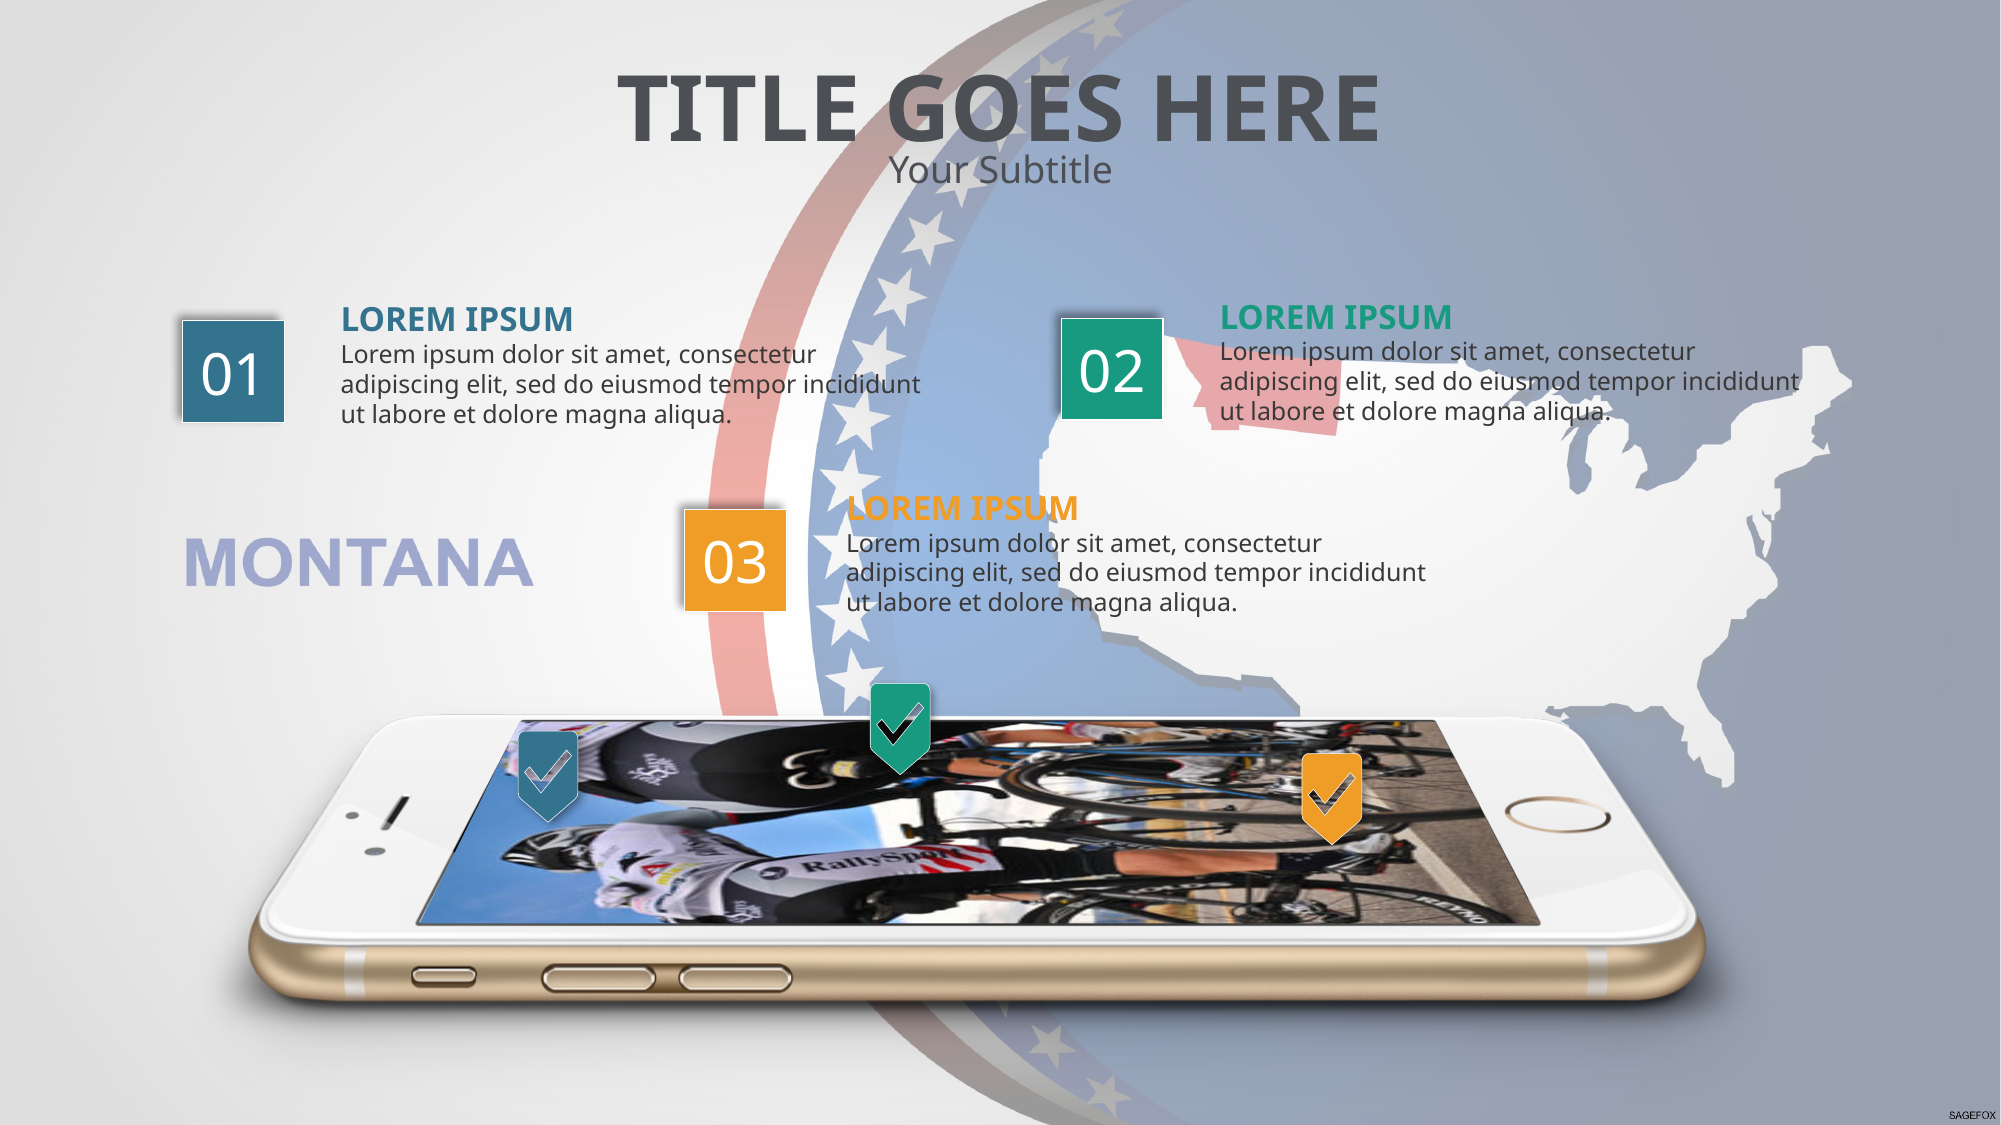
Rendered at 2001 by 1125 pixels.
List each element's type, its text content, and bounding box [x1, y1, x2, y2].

text_box 02 [1060, 317, 1164, 421]
text_box 03 [683, 508, 787, 560]
text_box LOREM IPSUM Lorem ipsum dolor sit amet, consectetur adipiscing elit, sed do eiusmod tempor incididunt ut labore et dolore magna aliqua. [836, 482, 1442, 560]
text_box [548, 42, 1452, 199]
text_box LOREM IPSUM Lorem ipsum dolor sit amet, consectetur adipiscing elit, sed do eiusmod tempor incididunt ut labore et dolore magna aliqua. [330, 293, 937, 434]
picture [0, 0, 2001, 1125]
text_box LOREM IPSUM Lorem ipsum dolor sit amet, consectetur adipiscing elit, sed do eiusmod tempor incididunt ut labore et dolore magna aliqua. [1209, 290, 1815, 431]
text_box 01 [181, 320, 285, 424]
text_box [0, 0, 2000, 560]
